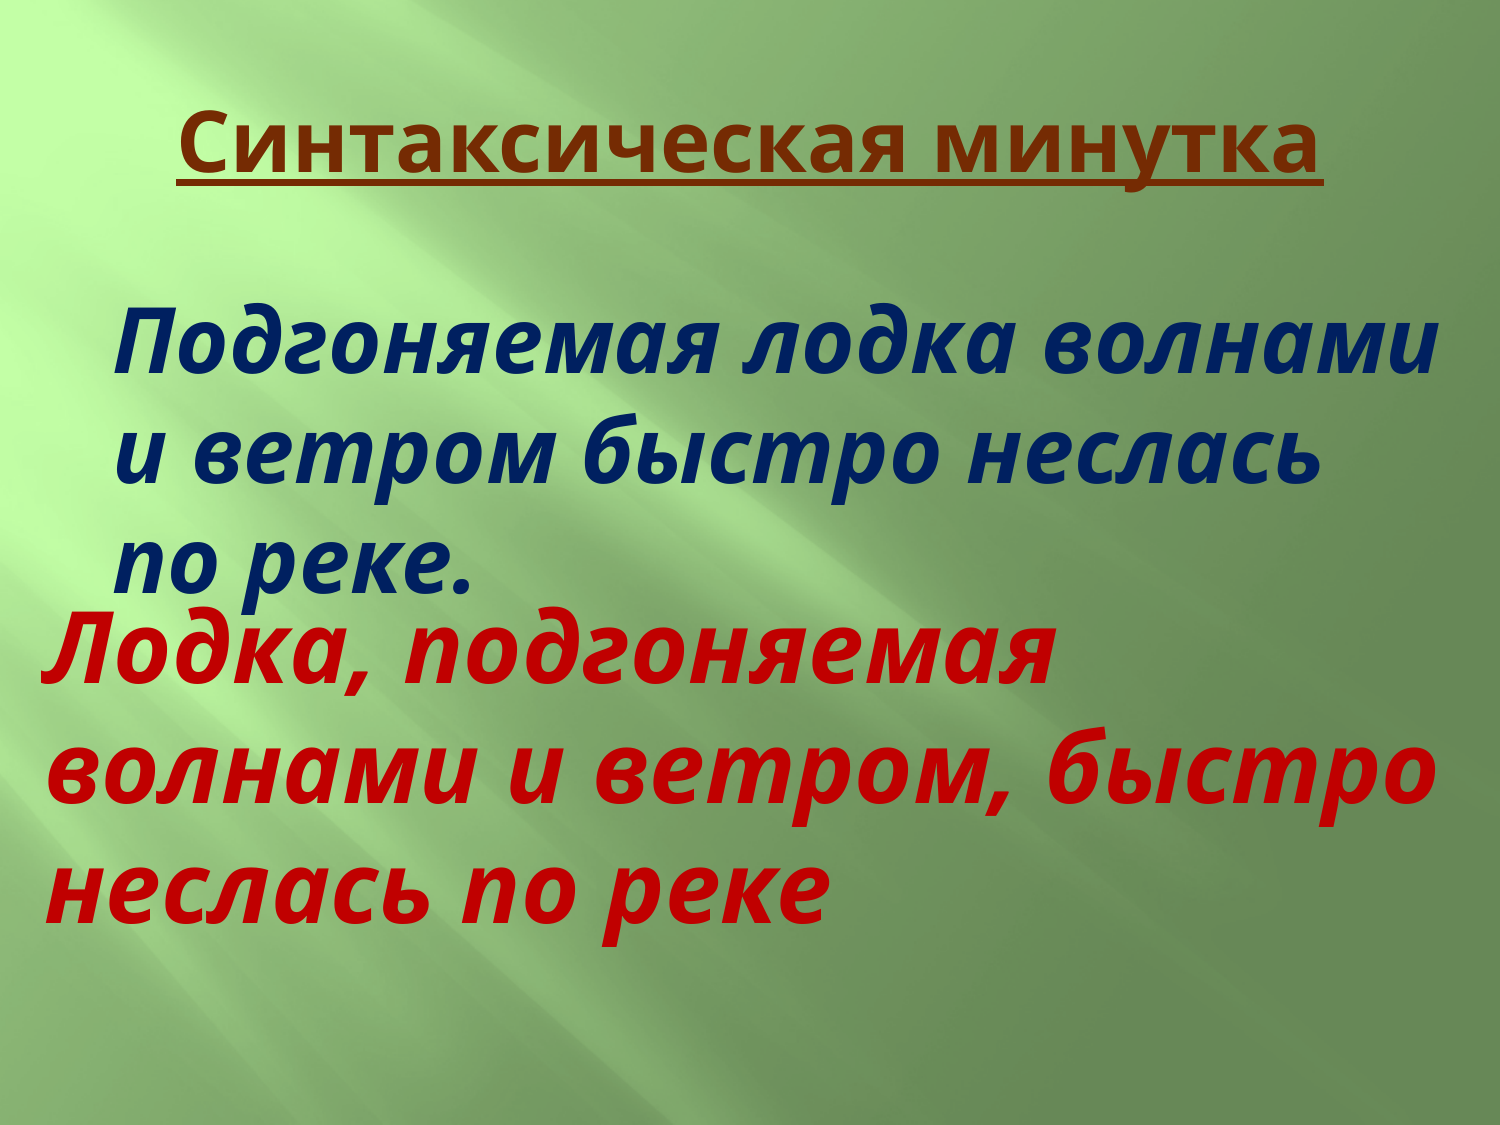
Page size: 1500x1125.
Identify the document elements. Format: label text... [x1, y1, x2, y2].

list Подгоняемая лодка волнами и ветром быстро неслась по реке. [75, 274, 1471, 504]
title Синтаксическая минутка [75, 45, 1425, 233]
text_box Лодка, подгоняемая волнами и ветром, быстро неслась по реке [29, 576, 1489, 952]
